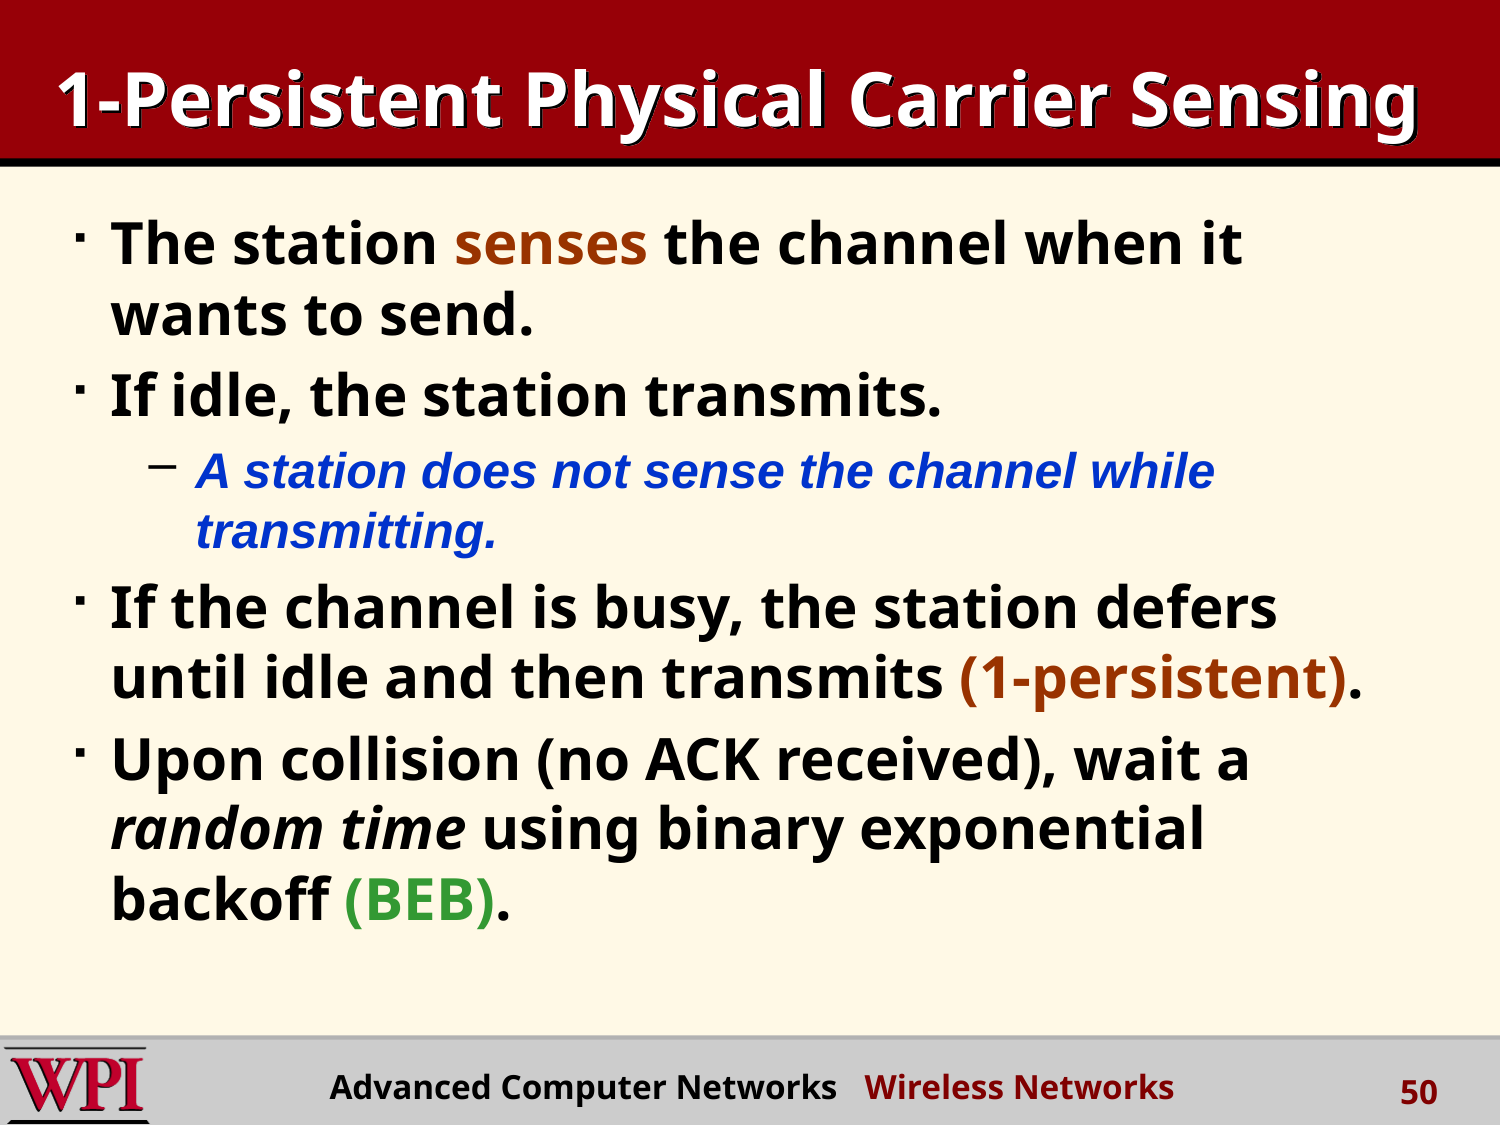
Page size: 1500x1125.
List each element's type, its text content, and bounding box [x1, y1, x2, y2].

picture [0, 167, 1500, 1035]
list The station senses the channel when it wants to send. If idle, the station transmits. A station does not sense the channel while transmitting. If the channel is busy, the station defers until idle and then transmits (1-persistent). Upon collision (no ACK received), wait a random time using binary exponential backoff (BEB). [58, 198, 1388, 997]
footer Advanced Computer Networks Wireless Networks [210, 1058, 1304, 1107]
slide_number 50 [1344, 1063, 1495, 1102]
picture [0, 0, 1500, 158]
title 1-Persistent Physical Carrier Sensing [29, 18, 1471, 150]
picture [0, 1040, 1500, 1125]
